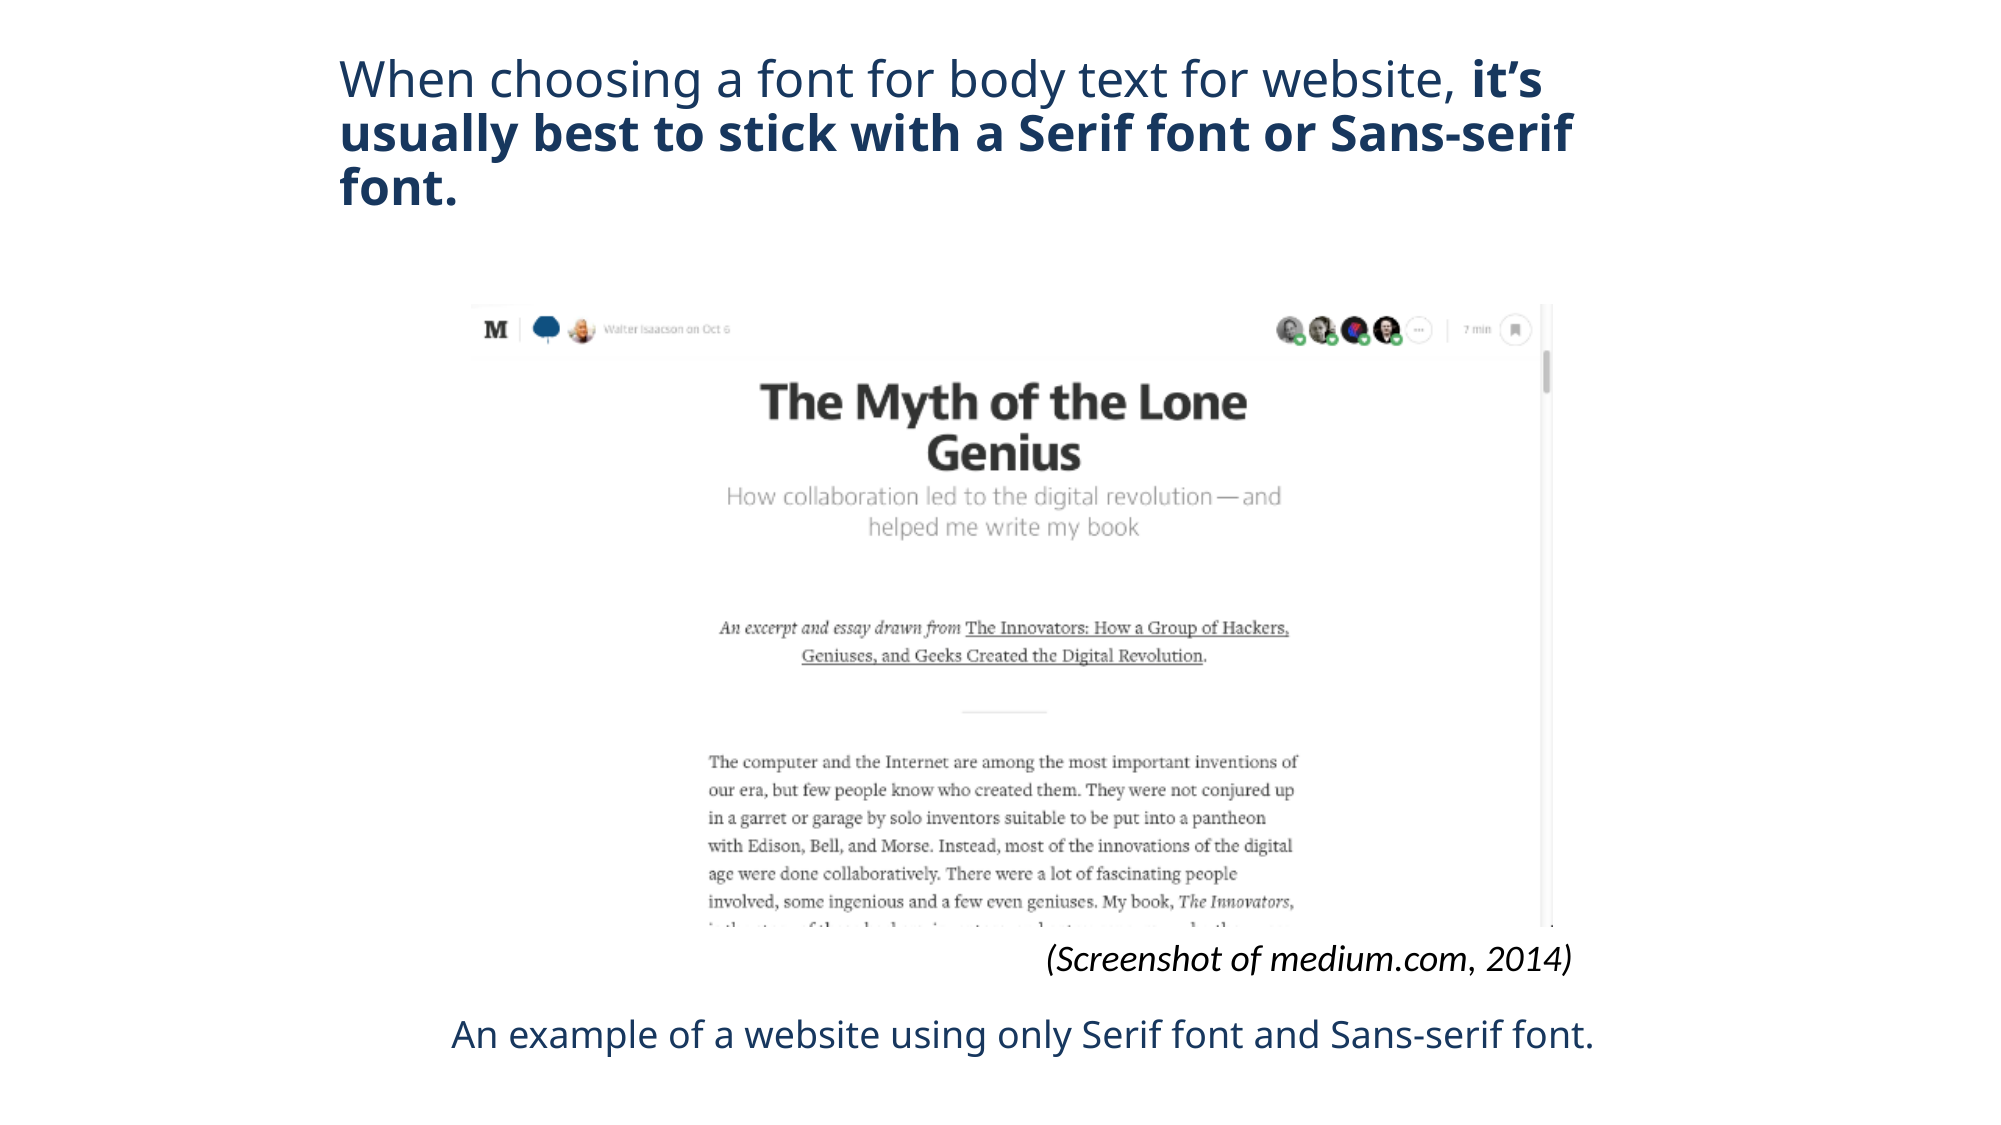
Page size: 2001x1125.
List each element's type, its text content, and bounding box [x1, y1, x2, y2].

picture [471, 304, 1553, 928]
text_box (Screenshot of medium.com, 2014) [1030, 926, 1589, 987]
text_box An example of a website using only Serif font and Sans-serif font. [436, 1003, 1675, 1063]
title When choosing a font for body text for website, it’s usually best to stick with a Serif font or Sans-serif font. [324, 71, 1675, 259]
